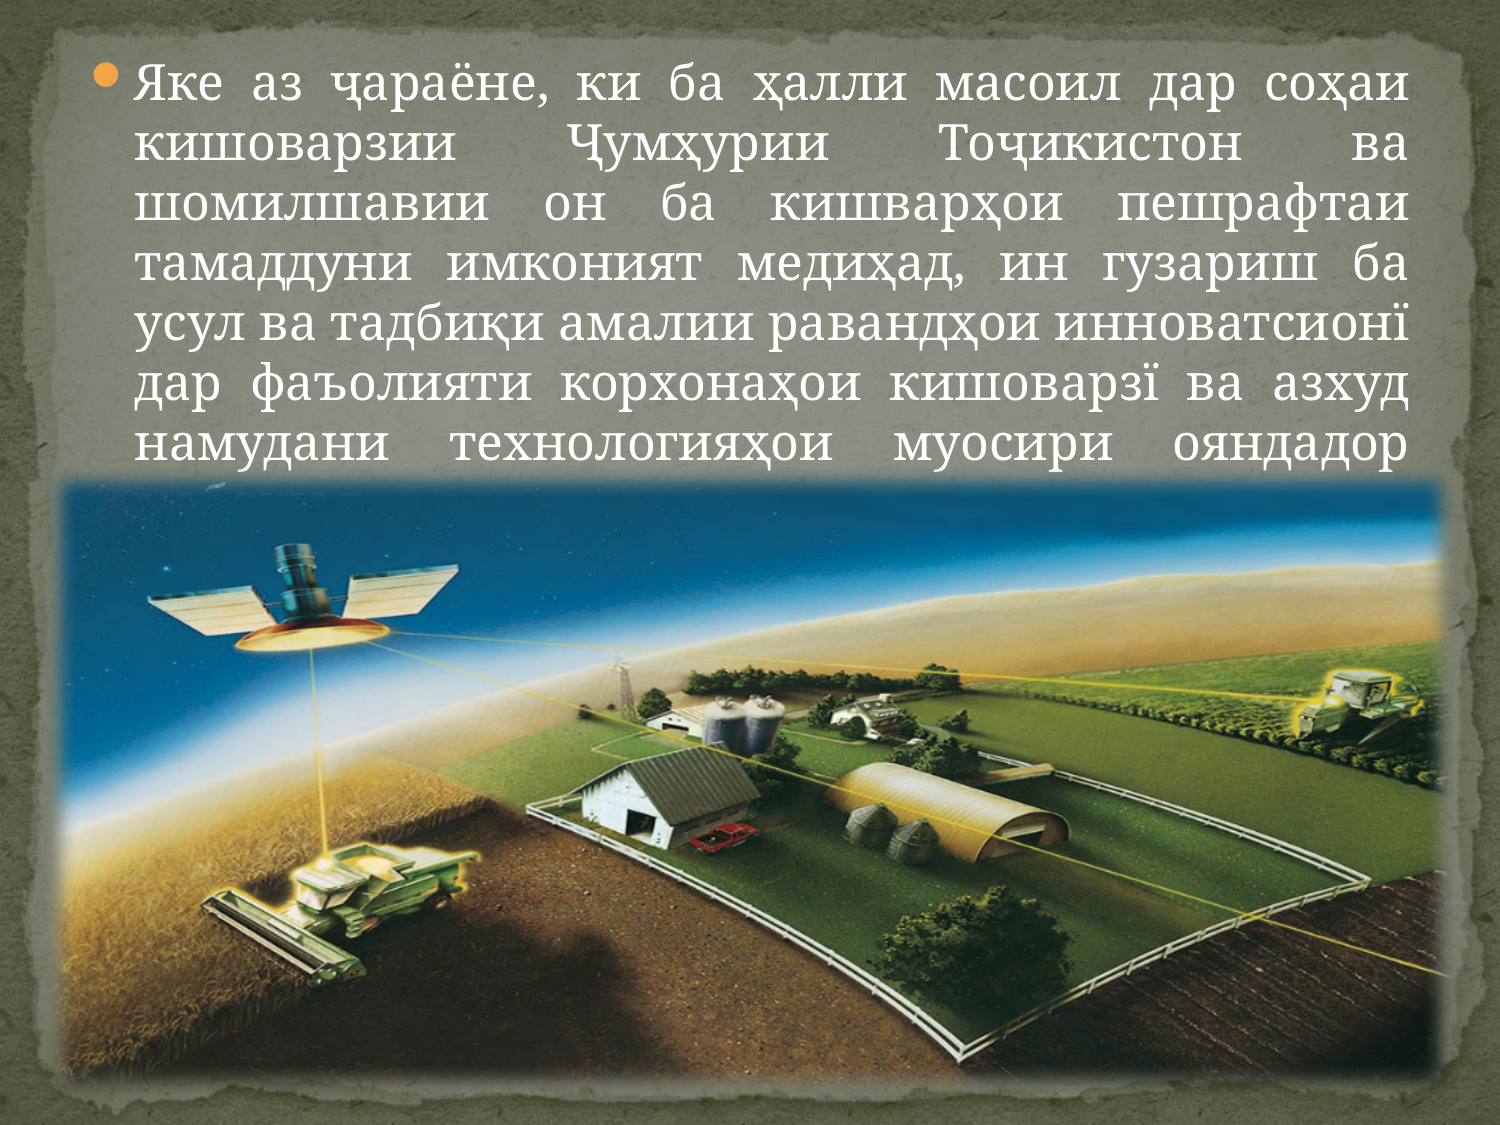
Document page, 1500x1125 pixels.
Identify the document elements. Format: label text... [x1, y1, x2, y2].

list Яке аз ҷараёне, ки ба ҳалли масоил дар соҳаи кишоварзии Ҷумҳурии Тоҷикистон ва шомилшавии он ба кишварҳои пешрафтаи тамаддуни имконият медиҳад, ин гузариш ба усул ва тадбиқи амалии равандҳои инноватсионї дар фаъолияти корхонаҳои кишоварзї ва азхуд намудани технологияҳои муосири ояндадор мебошад. [75, 42, 1425, 457]
picture [47, 468, 1455, 1096]
